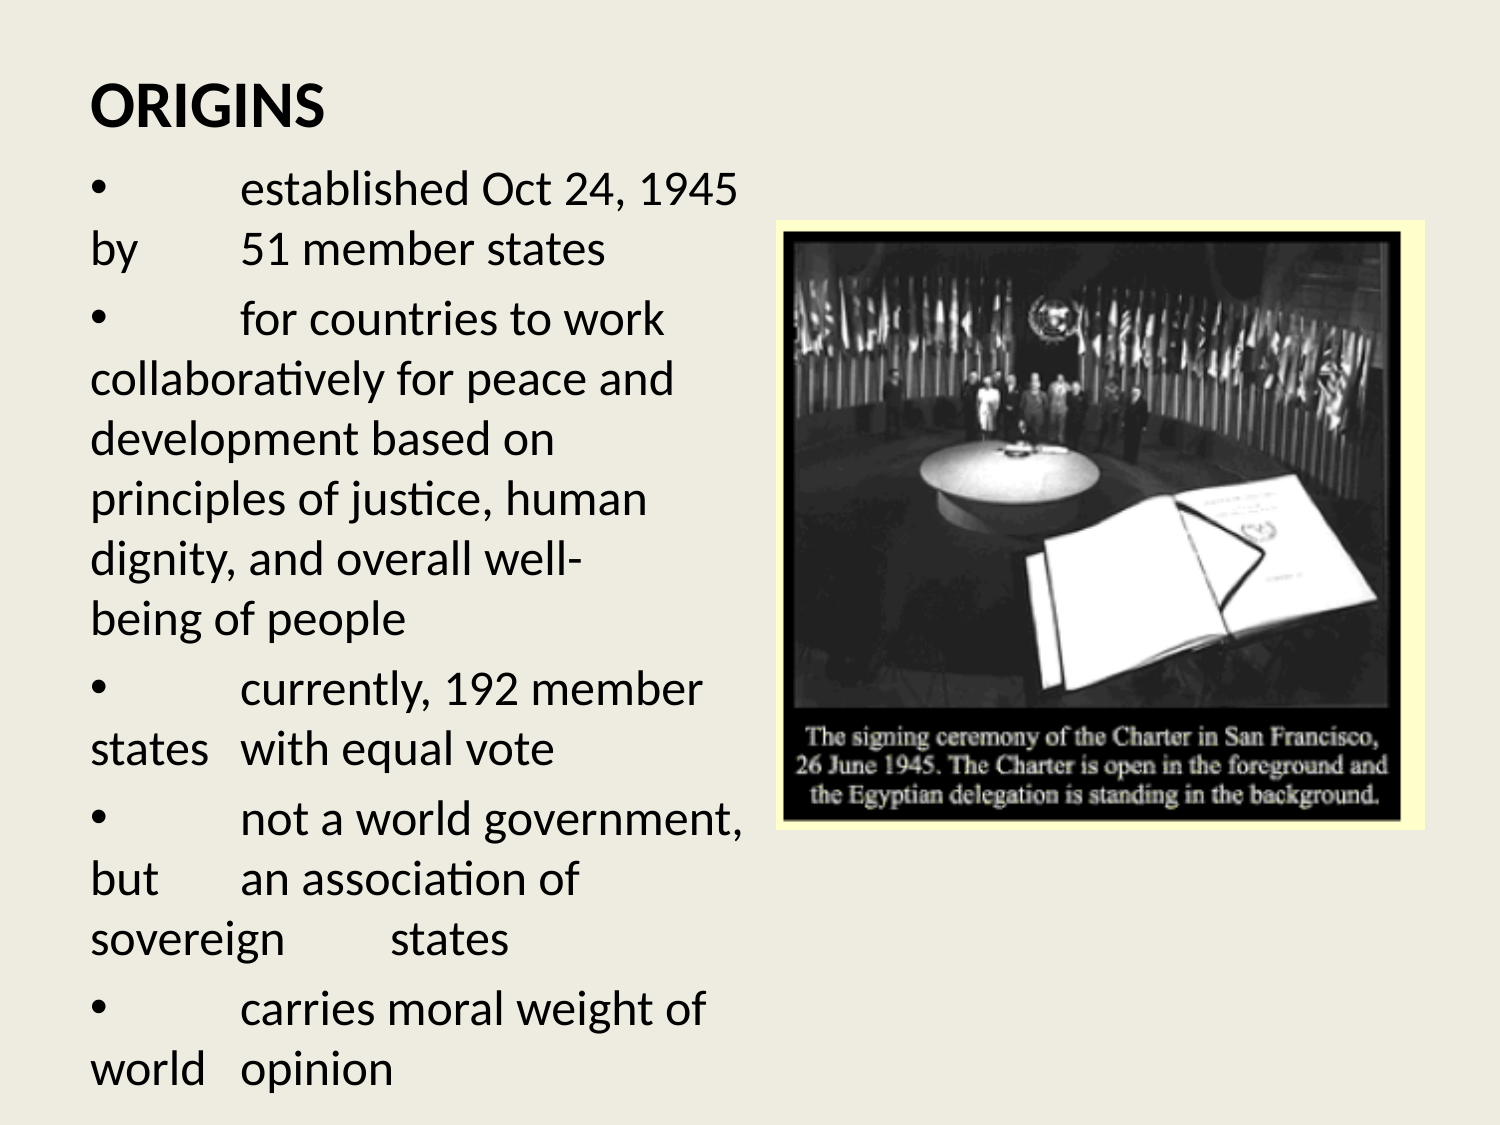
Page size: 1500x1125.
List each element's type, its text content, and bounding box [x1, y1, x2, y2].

list established Oct 24, 1945 by 51 member states for countries to work collaboratively for peace and development based on principles of justice, human dignity, and overall well- being of people currently, 192 member states with equal vote not a world government, but an association of sovereign states carries moral weight of world opinion [75, 148, 777, 1125]
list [776, 44, 1426, 1006]
title ORIGINS [75, 44, 548, 148]
